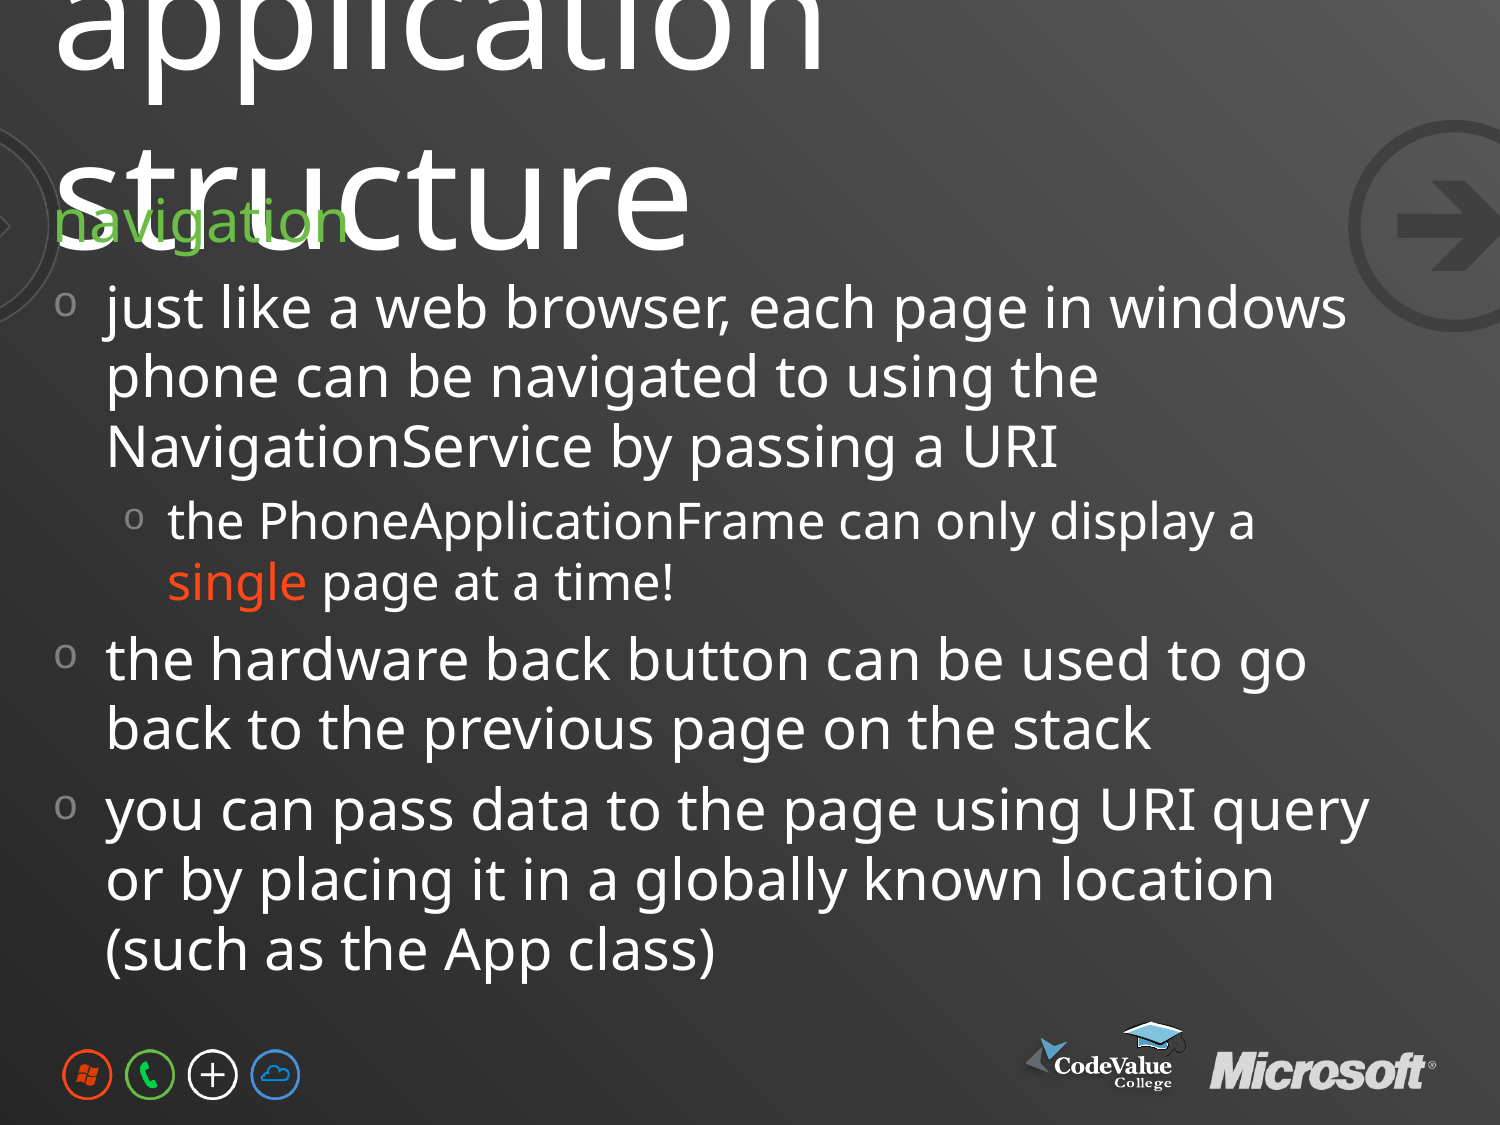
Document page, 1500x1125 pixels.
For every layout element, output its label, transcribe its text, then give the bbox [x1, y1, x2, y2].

list navigation [37, 174, 1425, 263]
list just like a web browser, each page in windows phone can be navigated to using the NavigationService by passing a URI the PhoneApplicationFrame can only display a single page at a time! the hardware back button can be used to go back to the previous page on the stack you can pass data to the page using URI query or by placing it in a globally known location (such as the App class) [37, 263, 1425, 1005]
picture [62, 1049, 300, 1100]
title application structure [37, 24, 1425, 174]
